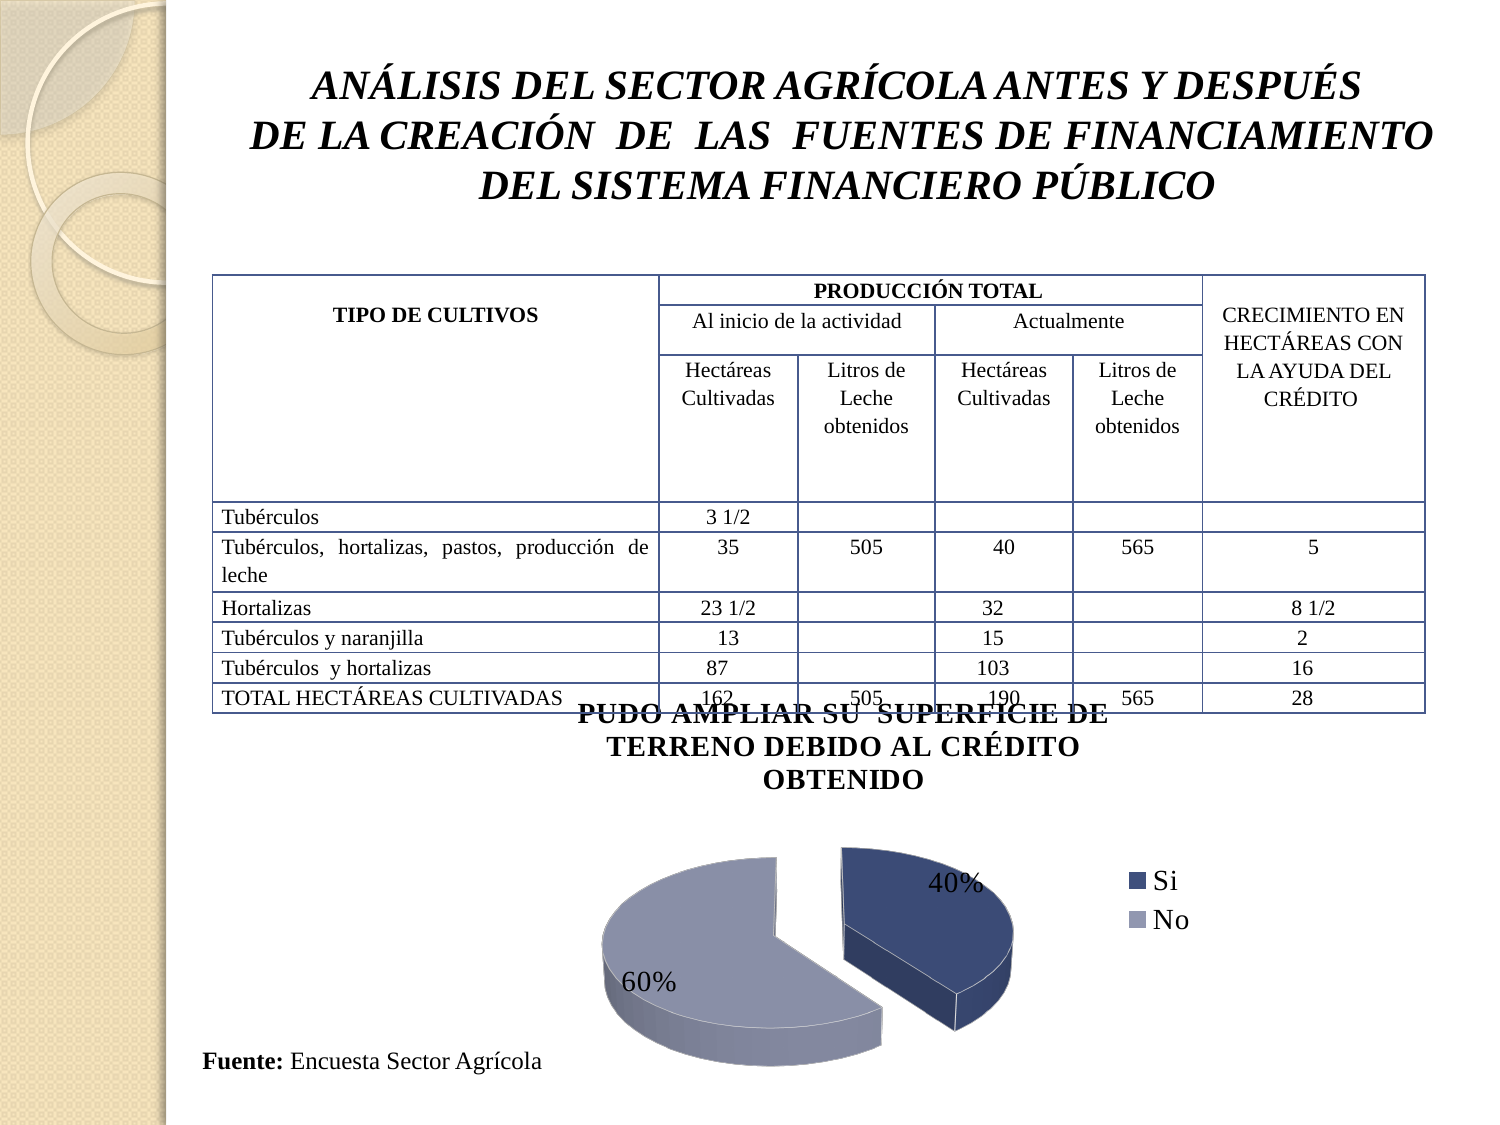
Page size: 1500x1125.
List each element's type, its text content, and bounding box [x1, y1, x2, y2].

table_cell [799, 503, 934, 531]
text_box ANÁLISIS DEL SECTOR AGRÍCOLA ANTES Y DESPUÉS DE LA CREACIÓN DE LAS FUENTES DE FINANCIAMIENTO DEL SISTEMA FINANCIERO PÚBLICO [234, 50, 1450, 215]
table_header TIPO DE CULTIVOS [213, 276, 658, 501]
table_cell [1074, 593, 1202, 621]
table_cell Hortalizas [213, 593, 658, 621]
table_cell 103 [936, 653, 1072, 671]
table_cell [799, 623, 934, 652]
table_cell Actualmente [936, 306, 1202, 354]
table_cell 565 [1074, 533, 1202, 591]
table_cell Tubérculos, hortalizas, pastos, producción de leche [213, 533, 658, 591]
table_cell [799, 653, 934, 671]
table_cell 15 [936, 623, 1072, 652]
chart [474, 674, 1213, 1125]
table_cell 3 1/2 [660, 503, 797, 531]
table_header PRODUCCIÓN TOTAL [660, 276, 1202, 304]
table_cell [1074, 623, 1202, 652]
table_cell [1203, 503, 1424, 531]
table_cell [936, 503, 1072, 531]
table_cell TOTAL HECTÁREAS CULTIVADAS [213, 684, 467, 712]
table_cell 23 1/2 [660, 593, 797, 621]
table_cell Tubérculos y naranjilla [213, 623, 658, 652]
table_cell 40 [936, 533, 1072, 591]
table_cell Litros de Leche obtenidos [1074, 356, 1202, 501]
table_cell 87 [660, 653, 797, 671]
table_cell Tubérculos [213, 503, 658, 531]
table_cell 16 [1203, 653, 1424, 682]
table_cell 5 [1203, 533, 1424, 591]
table_cell 28 [1220, 684, 1424, 712]
table_cell [799, 593, 934, 621]
table_cell 13 [660, 623, 797, 652]
table_cell 505 [799, 533, 934, 591]
table_cell Hectáreas Cultivadas [660, 356, 797, 501]
table_cell Al inicio de la actividad [660, 306, 934, 354]
table_cell 32 [936, 593, 1072, 621]
table_cell Litros de Leche obtenidos [799, 356, 934, 501]
table_cell 8 1/2 [1203, 593, 1424, 621]
table_cell [1074, 653, 1202, 671]
table_cell 2 [1203, 623, 1424, 652]
text_box Fuente: Encuesta Sector Agrícola [187, 1037, 467, 1083]
table_cell Hectáreas Cultivadas [936, 356, 1072, 501]
table_header CRECIMIENTO EN HECTÁREAS CON LA AYUDA DEL CRÉDITO [1203, 276, 1424, 501]
table_cell Tubérculos y hortalizas [213, 653, 658, 682]
table_cell [1074, 503, 1202, 531]
table_cell 35 [660, 533, 797, 591]
